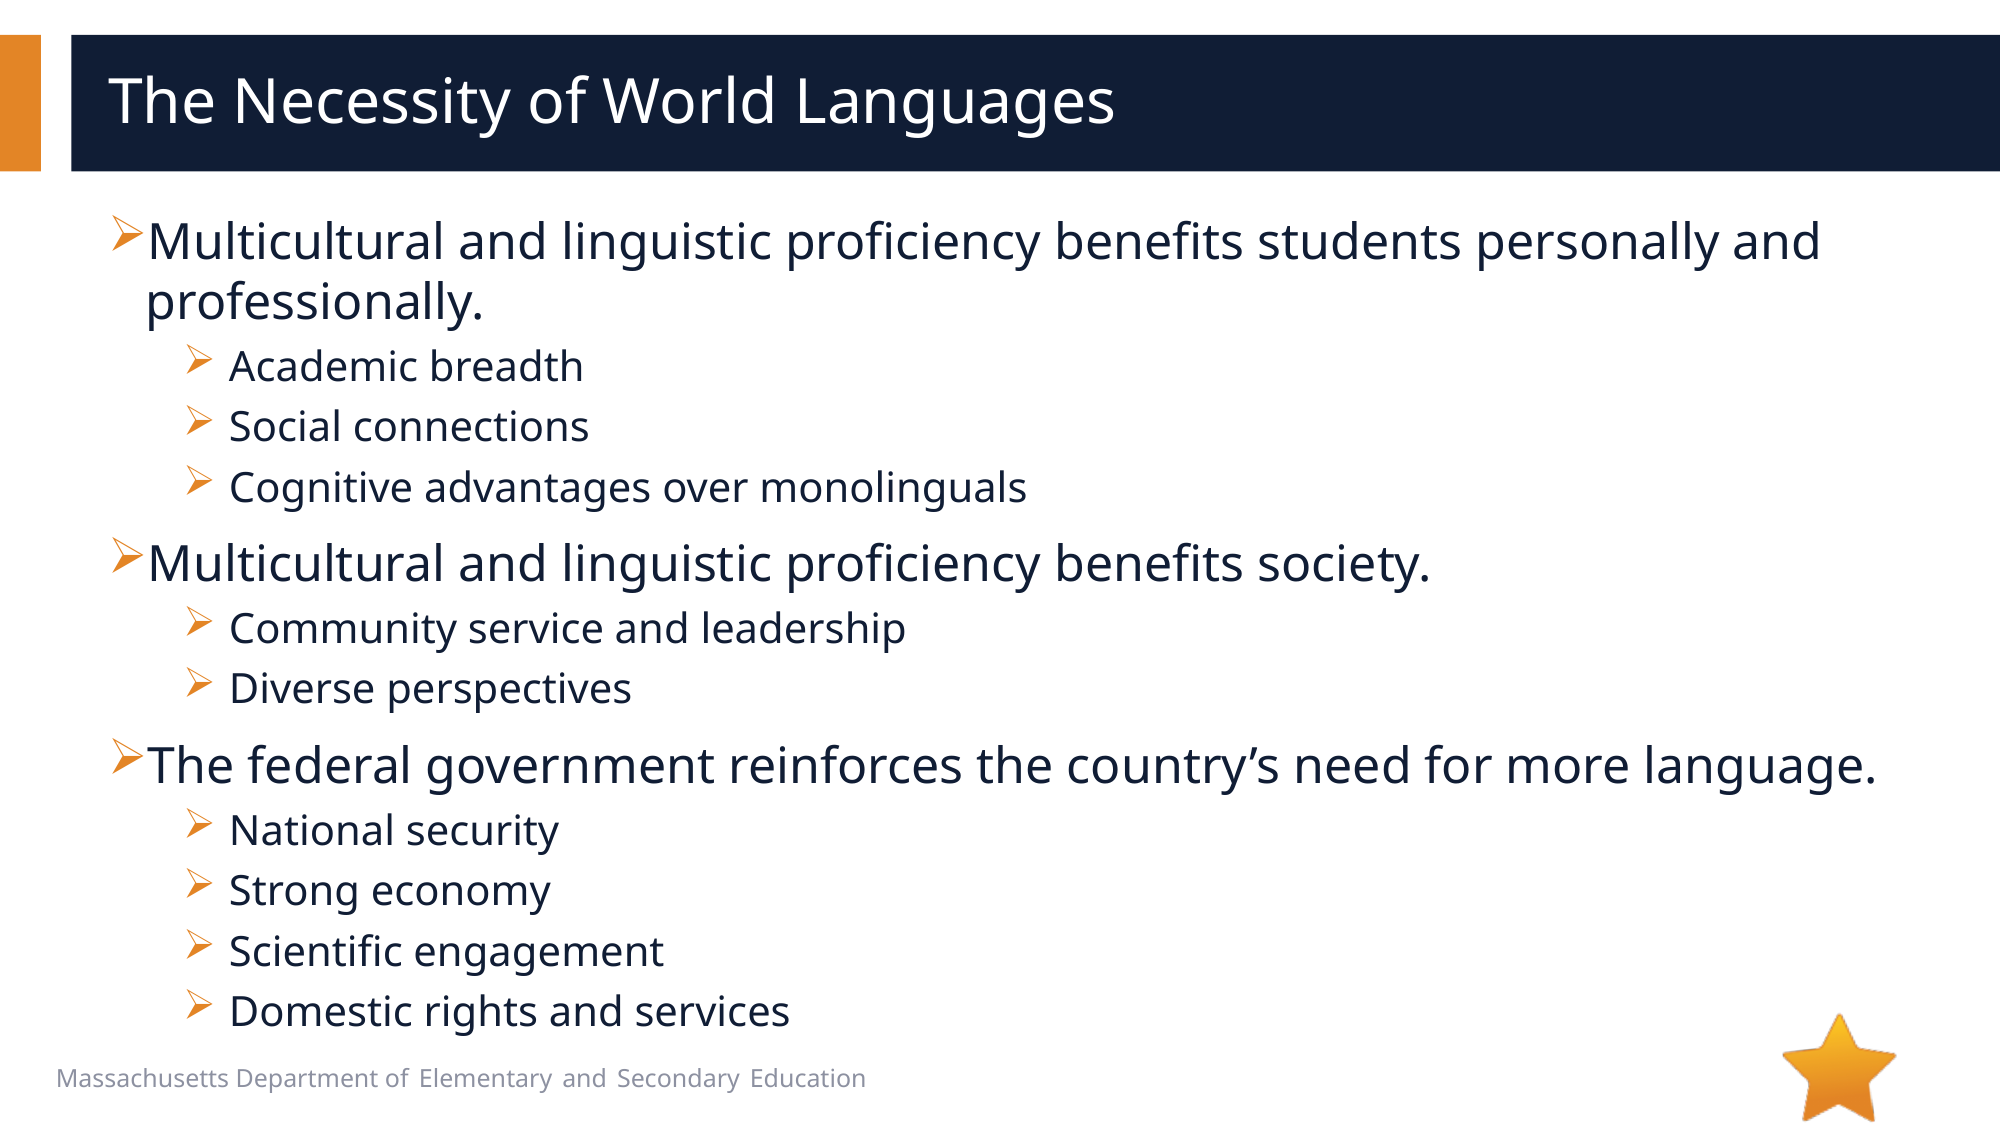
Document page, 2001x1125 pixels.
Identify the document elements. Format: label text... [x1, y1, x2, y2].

title The Necessity of World Languages [93, 47, 1959, 159]
list Multicultural and linguistic proficiency benefits students personally and professionally. Academic breadth Social connections Cognitive advantages over monolinguals Multicultural and linguistic proficiency benefits society. Community service and leadership Diverse perspectives The federal government reinforces the country’s need for more language. National security Strong economy Scientific engagement Domestic rights and services [93, 201, 1959, 1031]
picture [1775, 1031, 1909, 1125]
